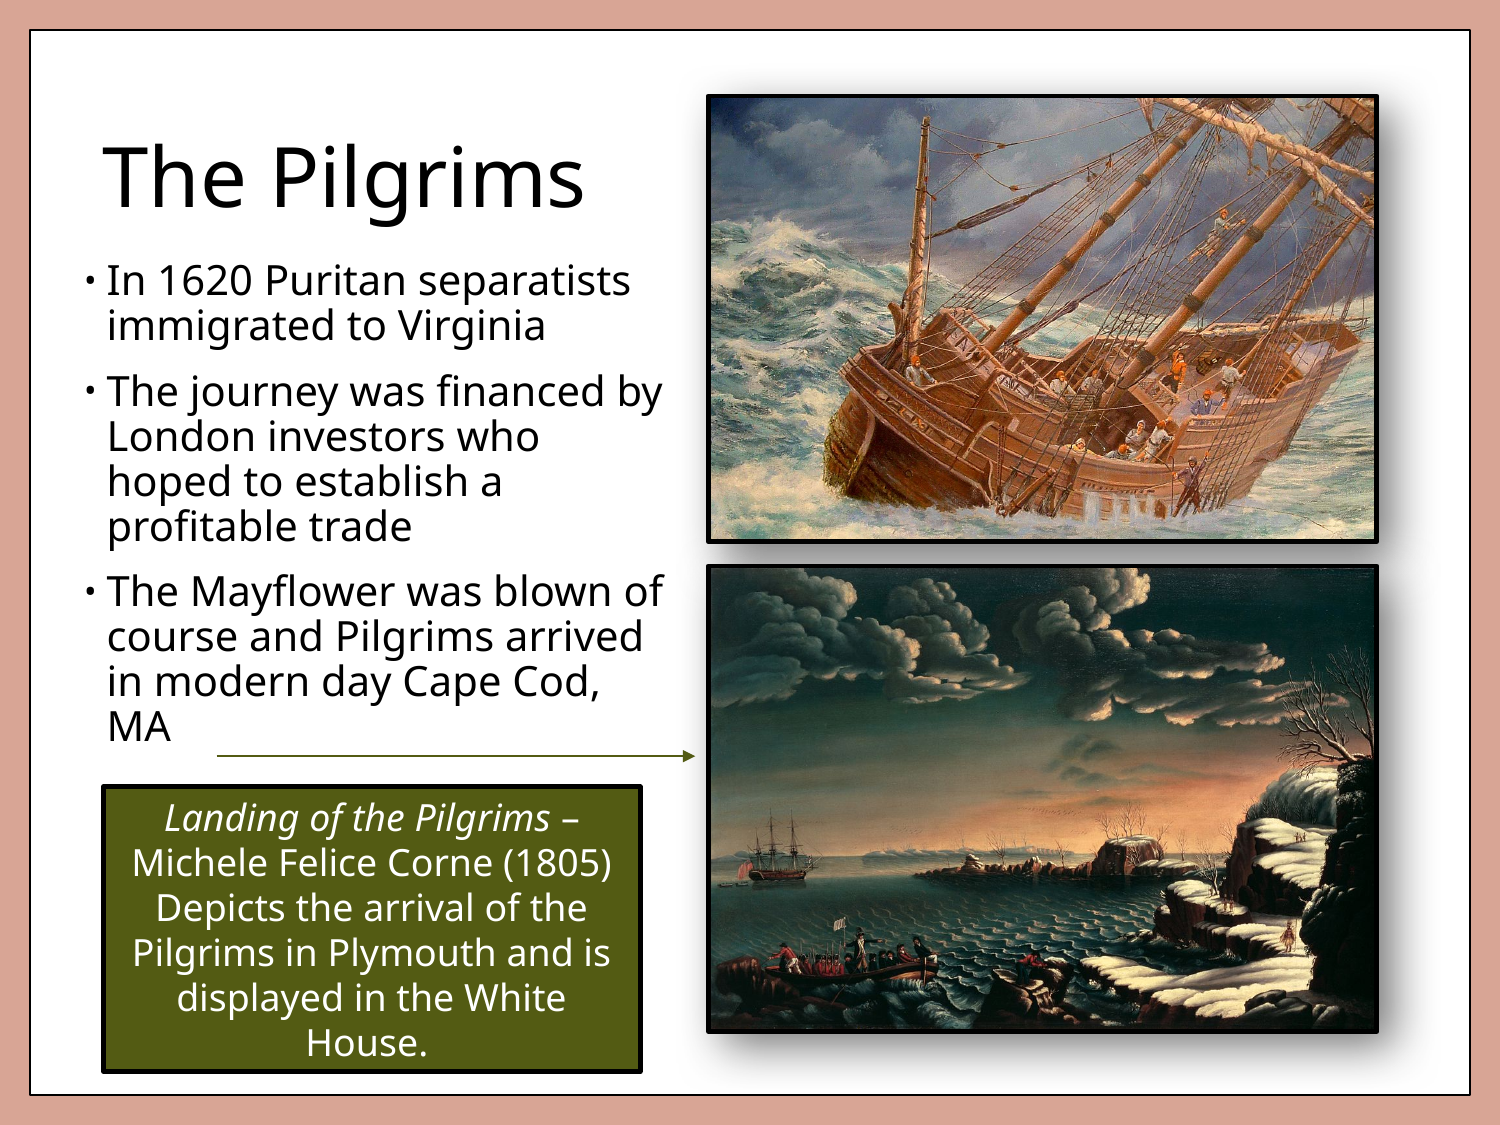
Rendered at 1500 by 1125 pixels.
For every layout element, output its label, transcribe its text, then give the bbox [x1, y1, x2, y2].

title The Pilgrims [87, 69, 1303, 292]
picture [710, 97, 1375, 540]
list In 1620 Puritan separatists immigrated to Virginia The journey was financed by London investors who hoped to establish a profitable trade The Mayflower was blown of course and Pilgrims arrived in modern day Cape Cod, MA [63, 251, 681, 915]
text_box Landing of the Pilgrims – Michele Felice Corne (1805) Depicts the arrival of the Pilgrims in Plymouth and is displayed in the White House. [103, 786, 641, 1072]
picture [710, 567, 1375, 1030]
